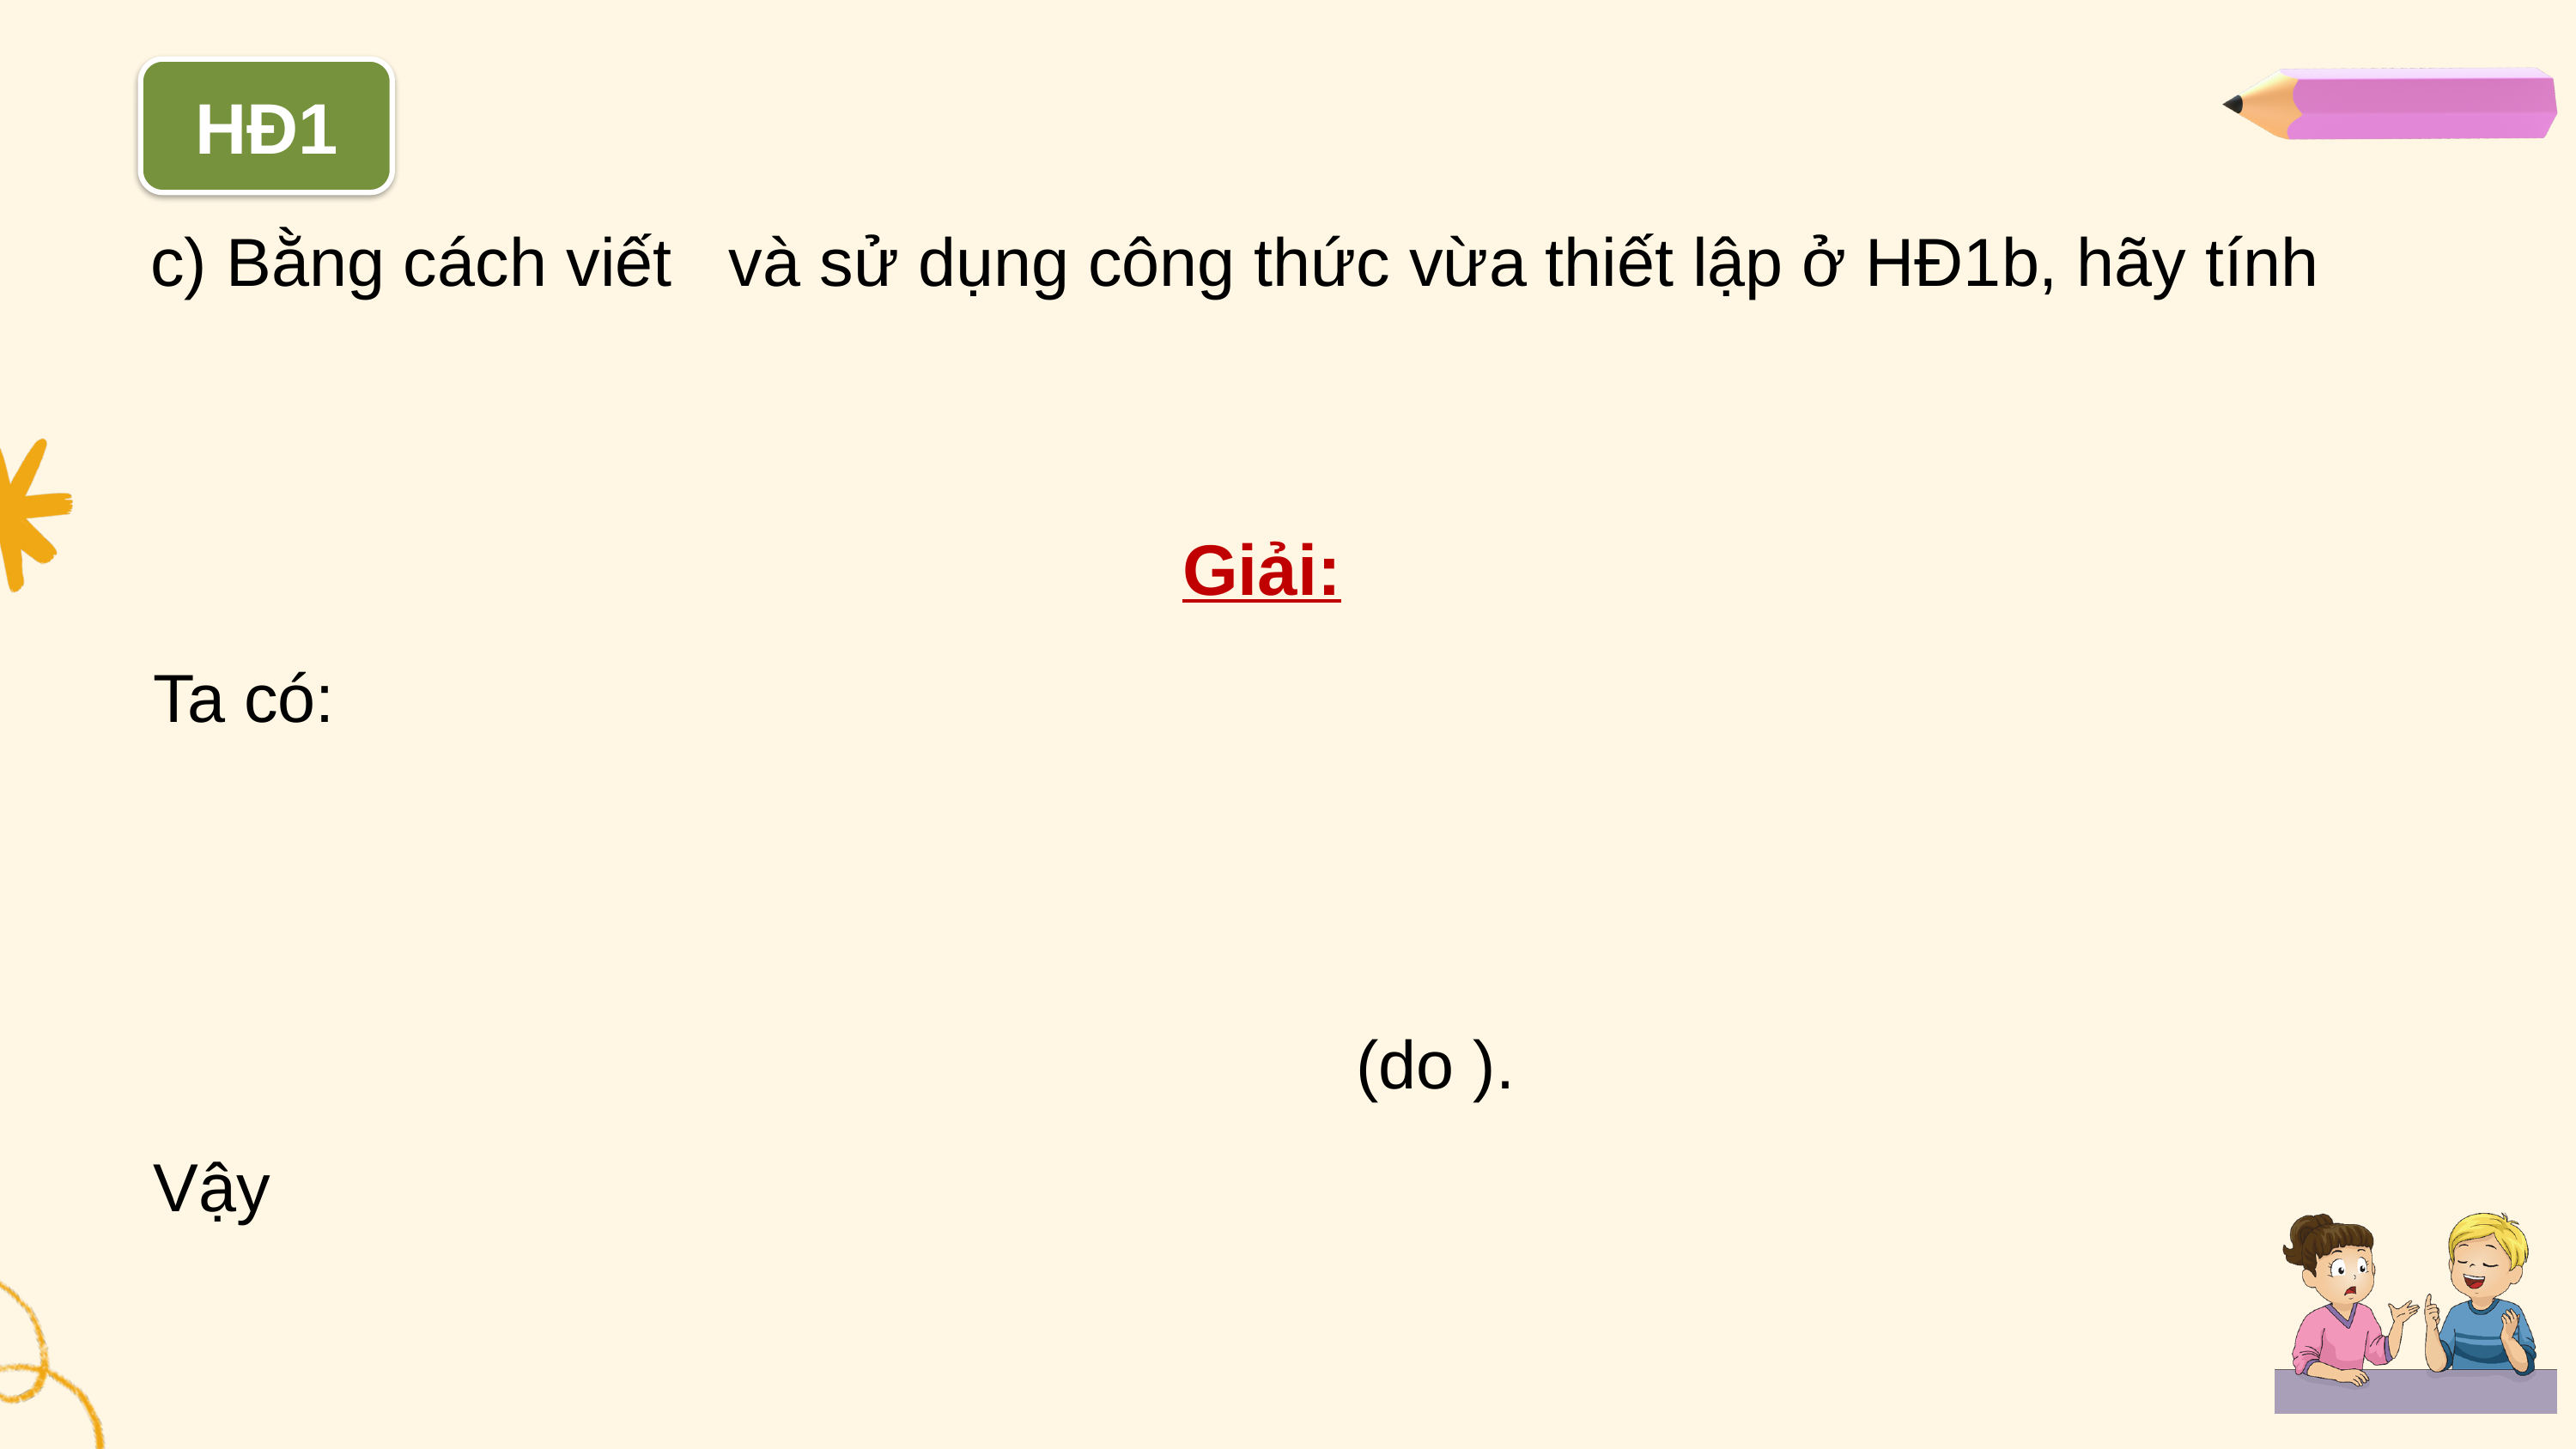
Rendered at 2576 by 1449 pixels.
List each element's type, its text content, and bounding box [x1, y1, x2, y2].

text_box HĐ1 [140, 58, 392, 193]
picture [2222, 0, 2576, 282]
picture [2275, 1210, 2557, 1414]
picture [0, 400, 108, 617]
picture [0, 1230, 194, 1449]
text_box Giải: [1170, 517, 1355, 616]
